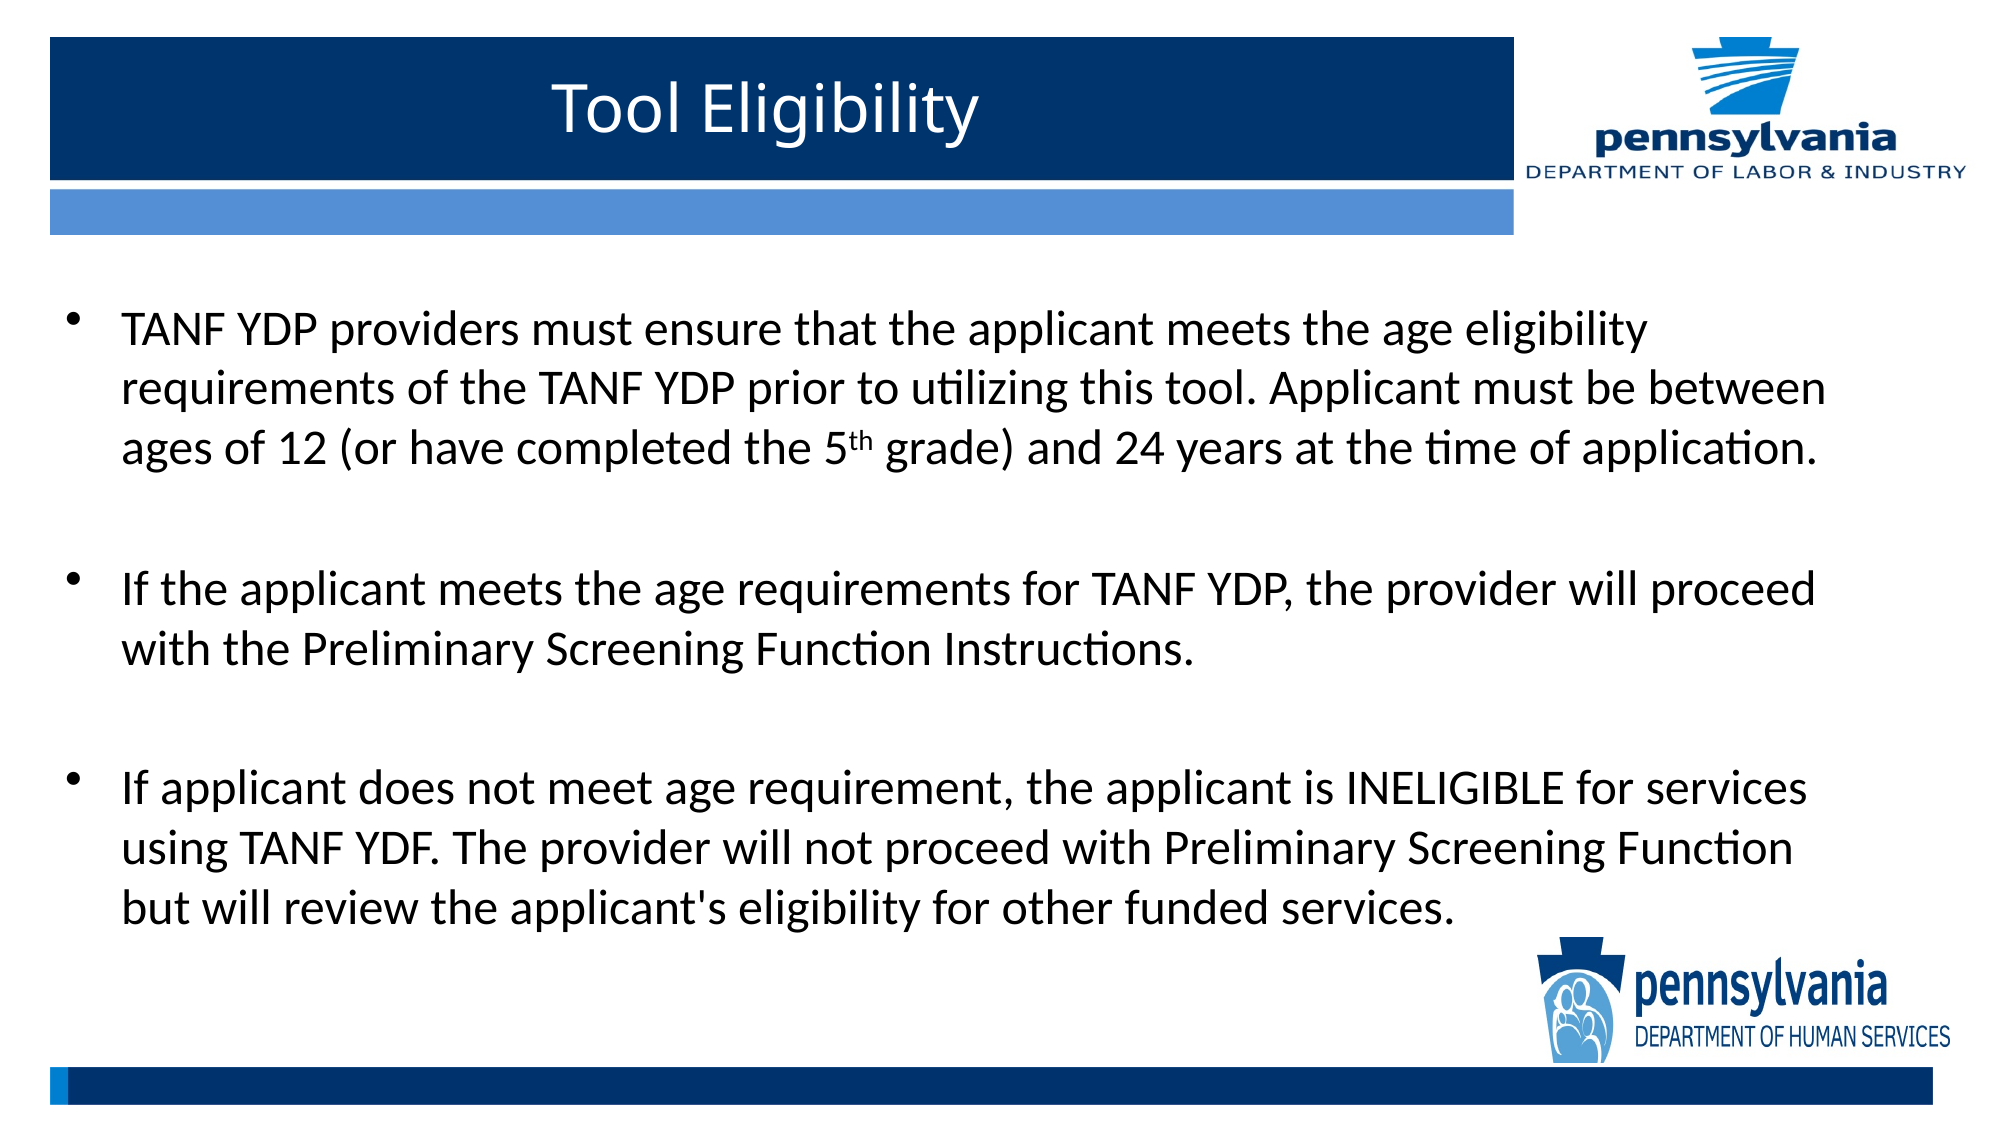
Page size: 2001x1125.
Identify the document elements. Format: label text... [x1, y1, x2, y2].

picture [50, 1067, 1933, 1105]
title Tool Eligibility [49, 37, 1517, 176]
list TANF YDP providers must ensure that the applicant meets the age eligibility requirements of the TANF YDP prior to utilizing this tool. Applicant must be between ages of 12 (or have completed the 5th grade) and 24 years at the time of application. If the applicant meets the age requirements for TANF YDP, the provider will proceed with the Preliminary Screening Function Instructions. If applicant does not meet age requirement, the applicant is INELIGIBLE for services using TANF YDF. The provider will not proceed with Preliminary Screening Function but will review the applicant's eligibility for other funded services. [49, 287, 1857, 963]
picture [50, 176, 1514, 235]
picture [1525, 37, 1975, 187]
picture [1537, 937, 1951, 1063]
